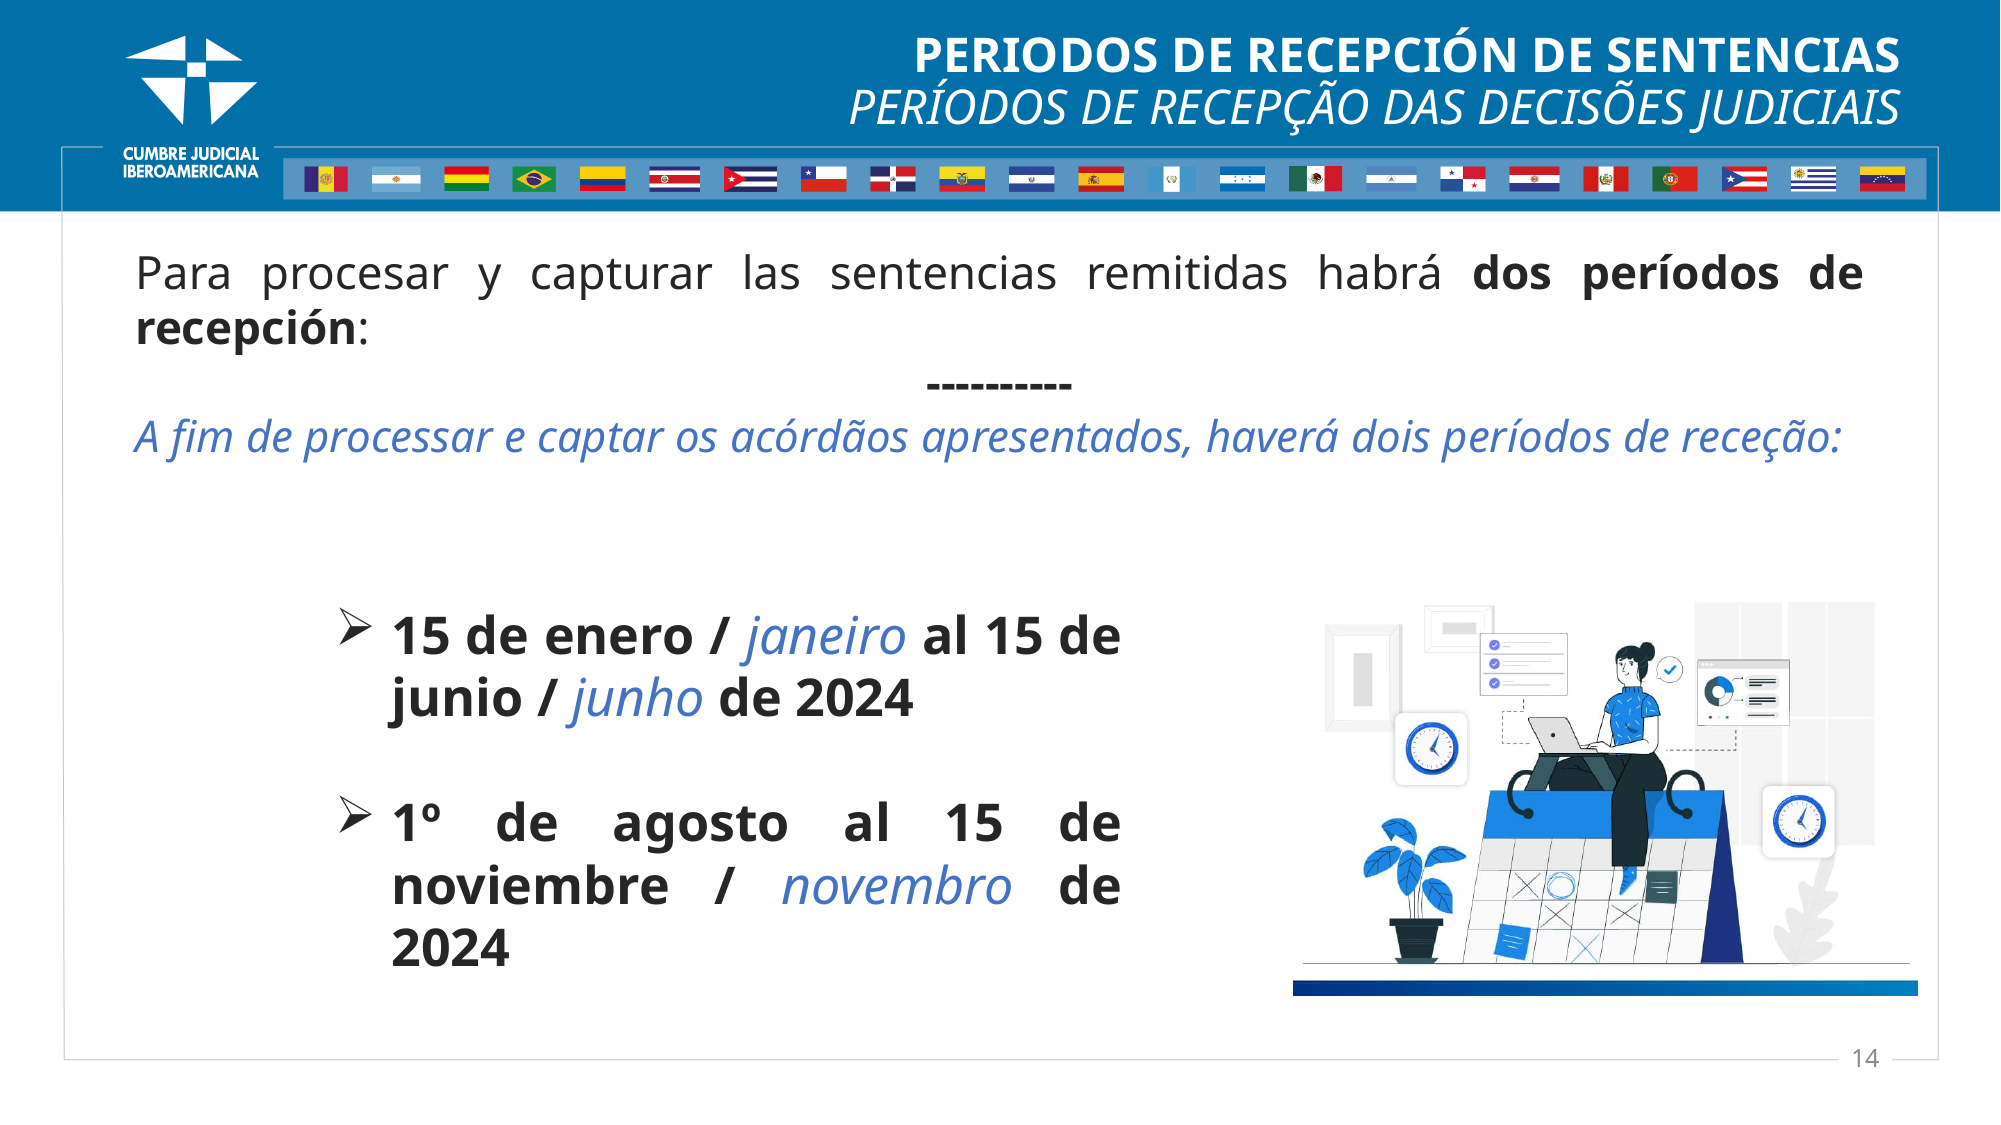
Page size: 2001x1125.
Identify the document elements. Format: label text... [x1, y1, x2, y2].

picture [200, 148, 208, 159]
picture [192, 148, 197, 159]
picture [143, 78, 185, 123]
picture [1291, 129, 1298, 135]
picture [155, 165, 165, 177]
slide_number 14 [1827, 1029, 1895, 1090]
picture [146, 148, 150, 159]
picture [138, 165, 143, 177]
picture [284, 159, 1926, 199]
picture [180, 148, 185, 159]
picture [242, 148, 250, 159]
picture [129, 165, 135, 177]
picture [211, 148, 234, 159]
picture [129, 37, 185, 60]
picture [135, 148, 143, 159]
text_box 15 de enero / janeiro al 15 de junio / junho de 2024 1º de agosto al 15 de noviembre / novembro de 2024 [245, 532, 1138, 1025]
picture [253, 148, 258, 159]
text_box PERIODOS DE RECEPCIÓN DE SENTENCIAS PERÍODOS DE RECEPÇÃO DAS DECISÕES JUDICIAIS [557, 37, 1918, 129]
picture [146, 165, 152, 177]
picture [1458, 28, 1467, 34]
picture [188, 63, 205, 76]
text_box Para procesar y capturar las sentencias remitidas habrá dos períodos de recepción: ---------- A fim de processar e captar os acórdãos apresentados, haverá dois períodos de receção: [120, 236, 1880, 469]
picture [210, 165, 222, 177]
picture [0, 212, 2000, 1125]
picture [207, 40, 239, 60]
picture [225, 165, 257, 177]
picture [153, 148, 176, 159]
picture [167, 165, 207, 177]
picture [124, 148, 132, 159]
picture [210, 83, 255, 123]
